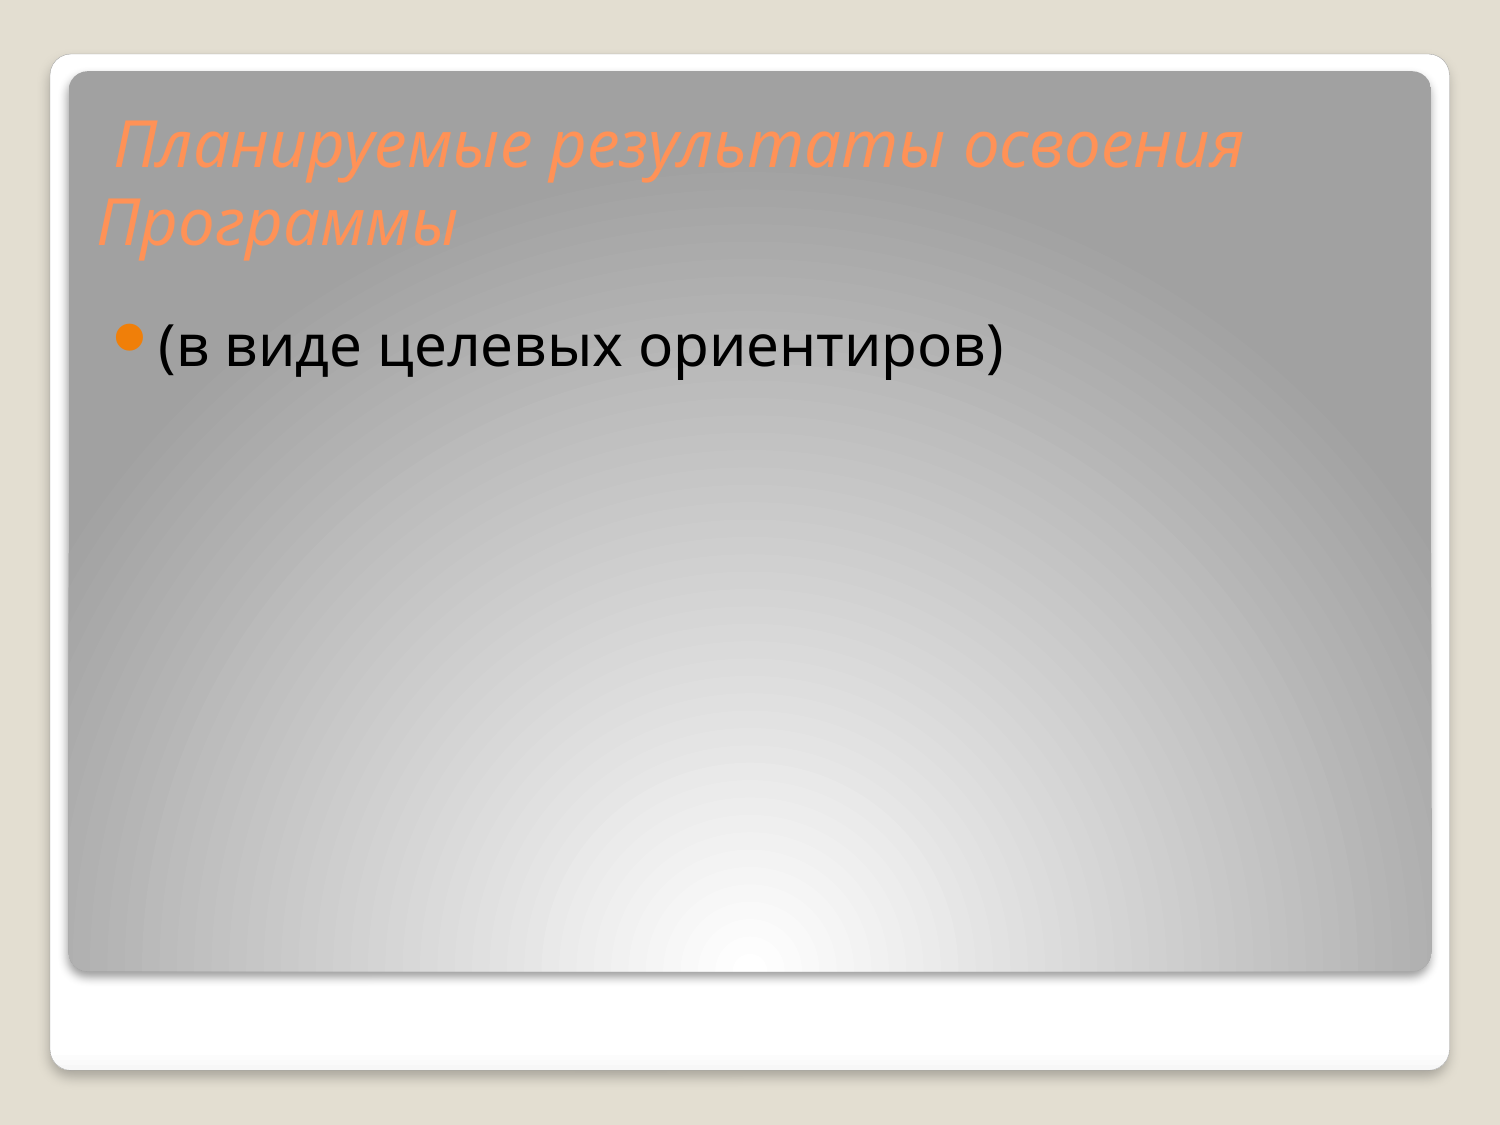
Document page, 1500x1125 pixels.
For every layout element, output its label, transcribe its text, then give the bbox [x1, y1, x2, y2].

list (в виде целевых ориентиров) [82, 292, 1425, 980]
title Планируемые результаты освоения Программы [82, 93, 1425, 267]
